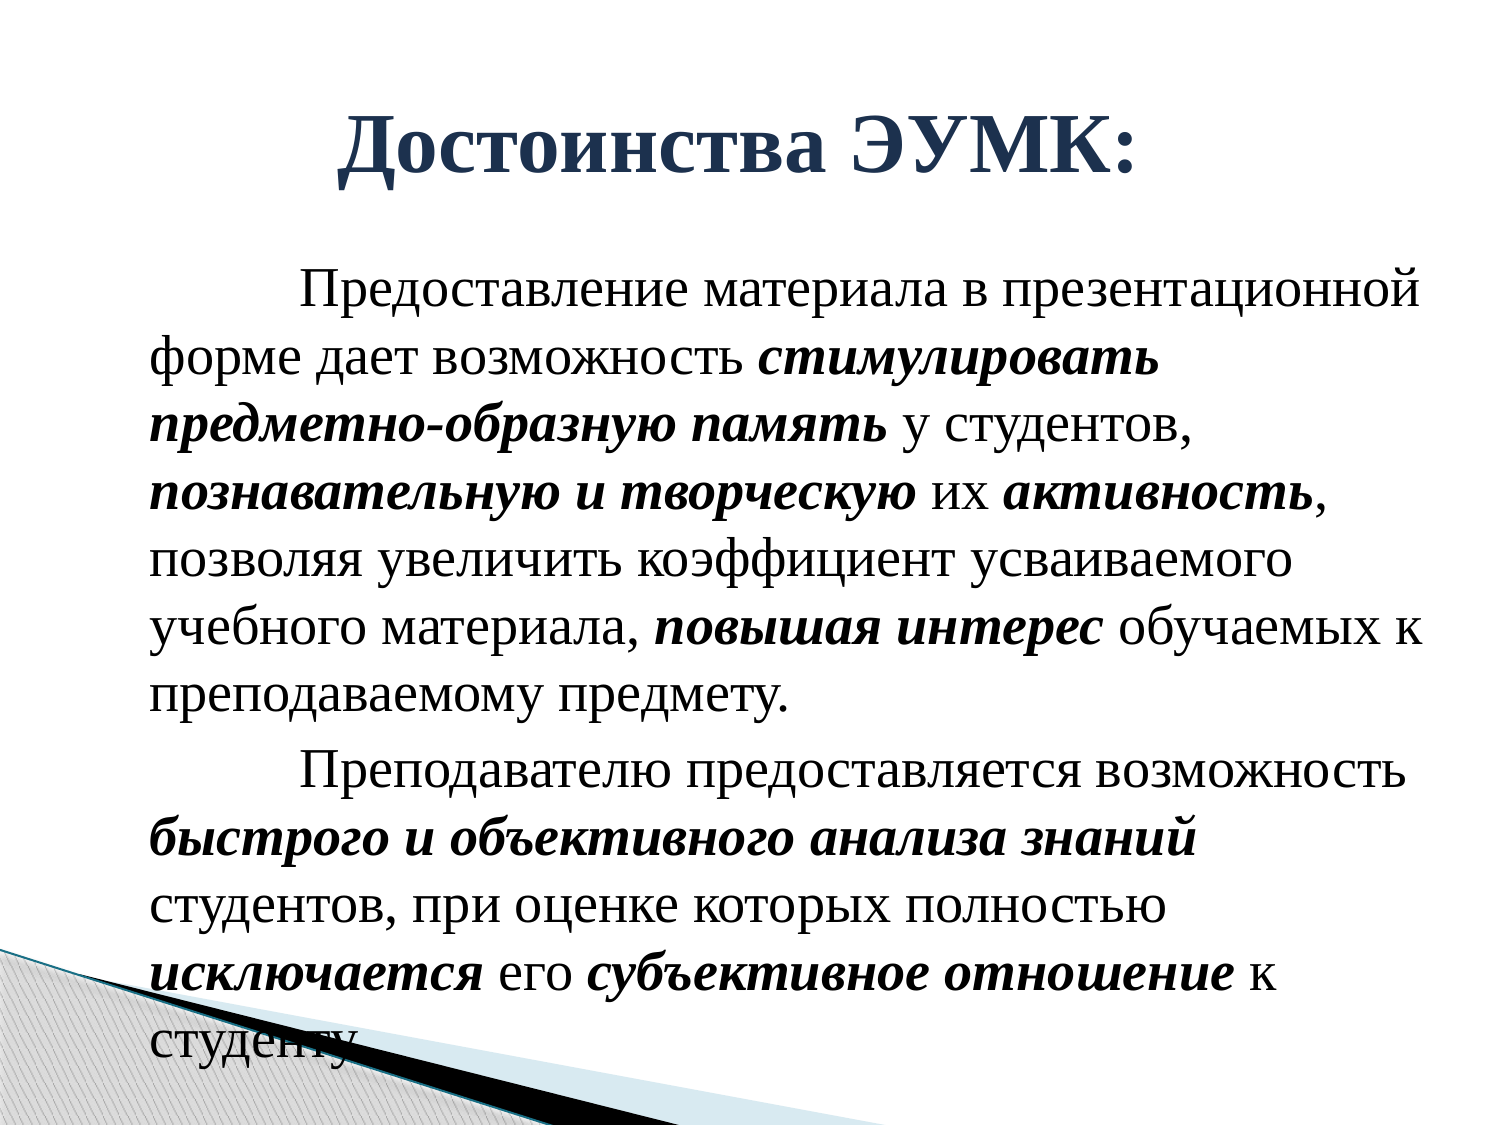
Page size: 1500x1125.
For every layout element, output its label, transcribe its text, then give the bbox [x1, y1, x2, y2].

title Достоинства ЭУМК: [75, 45, 1425, 233]
list Предоставление материала в презентационной форме дает возможность стимулировать предметно-образную память у студентов, познавательную и творческую их активность, позволяя увеличить коэффициент усваиваемого учебного материала, повышая интерес обучаемых к преподаваемому предмету. Преподавателю предоставляется возможность быстрого и объективного анализа знаний студентов, при оценке которых полностью исключается его субъективное отношение к студенту. [75, 243, 1442, 1079]
